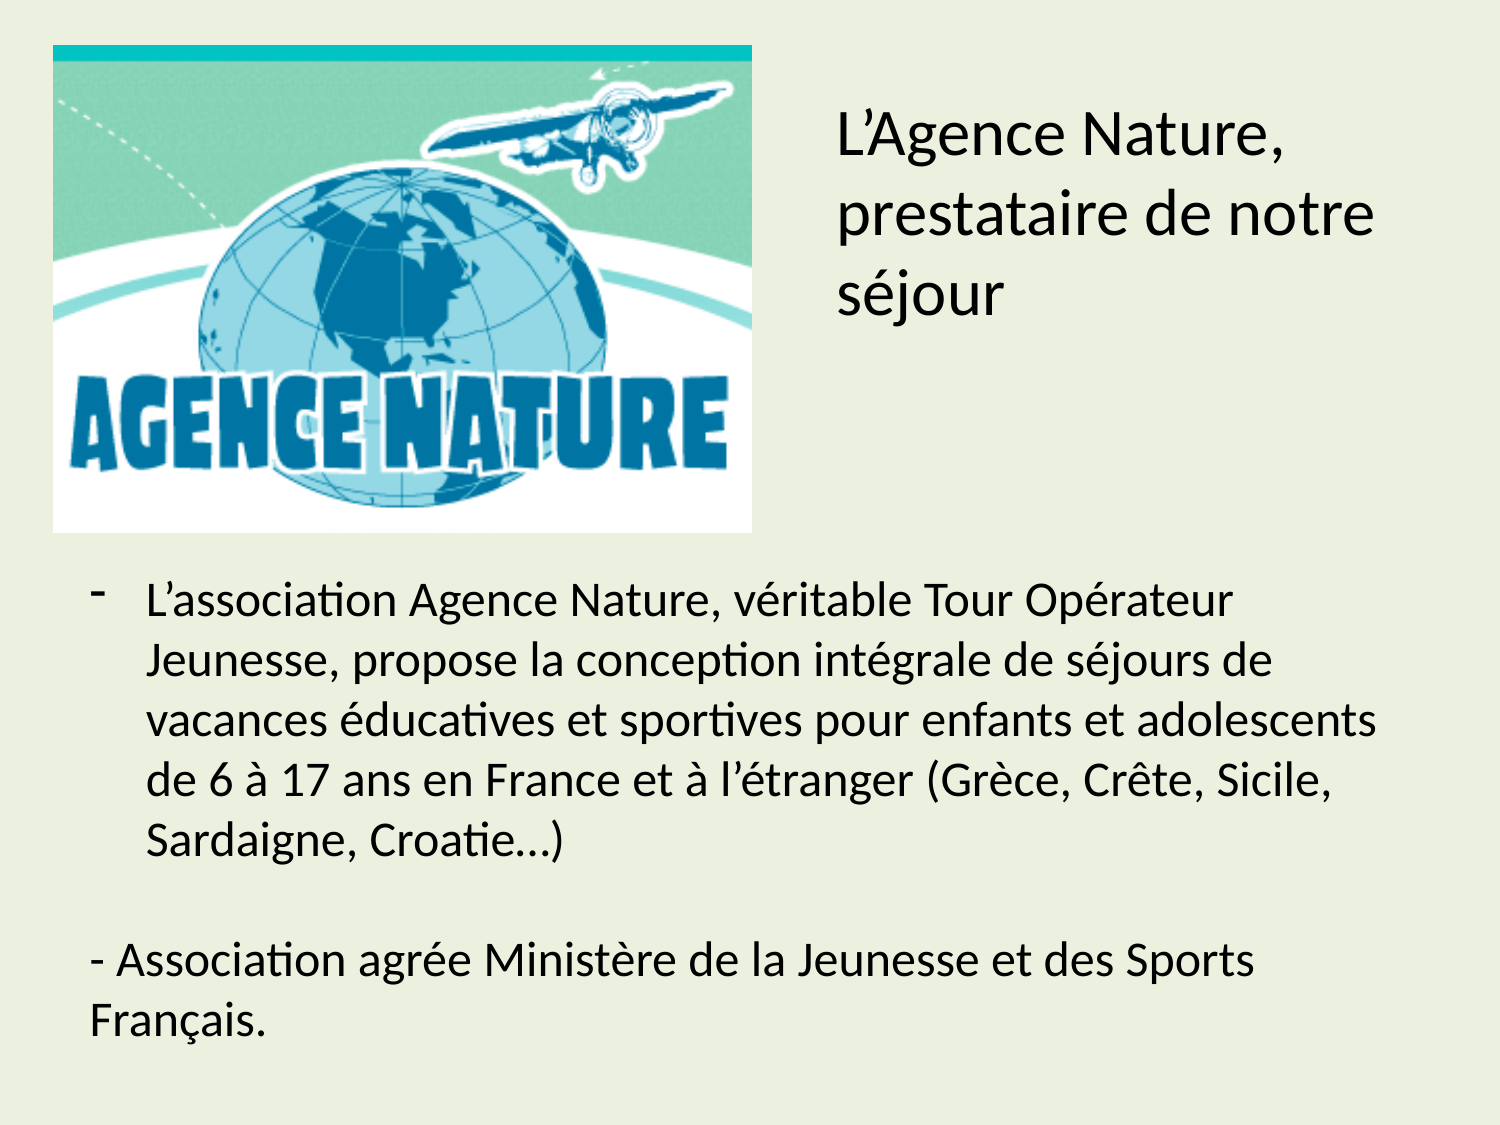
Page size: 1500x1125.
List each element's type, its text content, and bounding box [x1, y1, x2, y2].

text_box L’association Agence Nature, véritable Tour Opérateur Jeunesse, propose la conception intégrale de séjours de vacances éducatives et sportives pour enfants et adolescents de 6 à 17 ans en France et à l’étranger (Grèce, Crête, Sicile, Sardaigne, Croatie…) - Association agrée Ministère de la Jeunesse et des Sports Français. [74, 559, 1421, 1055]
title L’Agence Nature, prestataire de notre séjour [821, 45, 1425, 533]
picture [53, 44, 752, 533]
